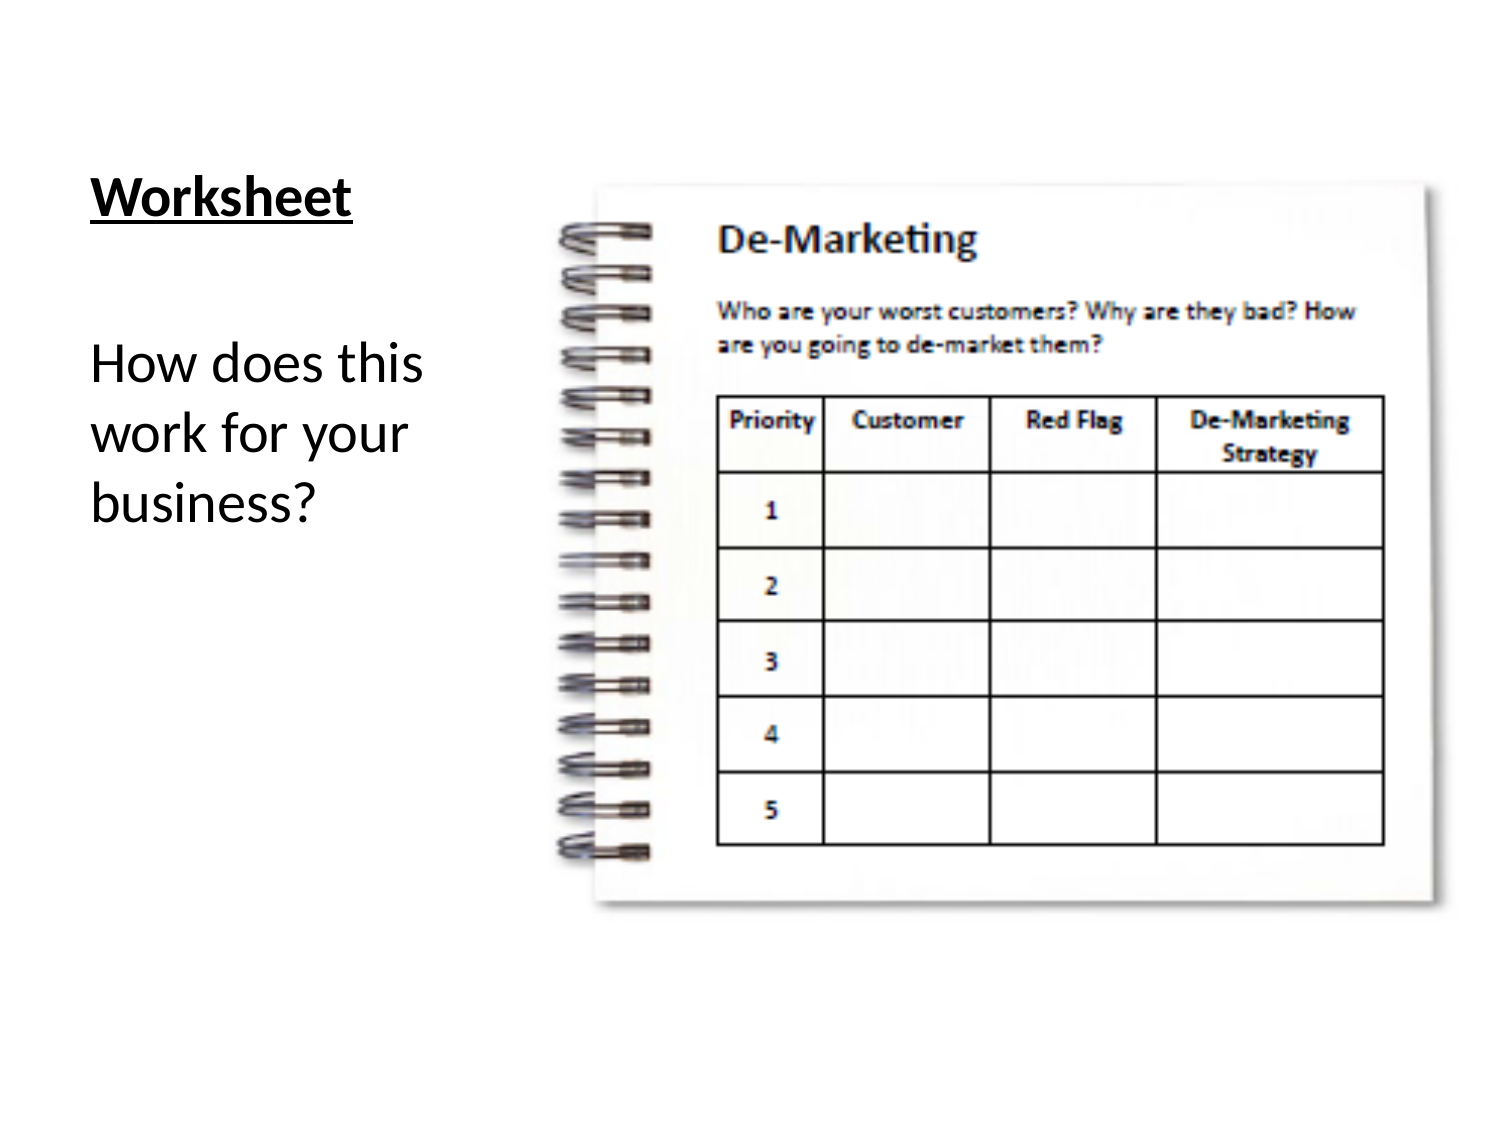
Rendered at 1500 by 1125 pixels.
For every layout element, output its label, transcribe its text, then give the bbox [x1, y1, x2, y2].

picture [466, 172, 1500, 929]
list How does this work for your business? [75, 235, 569, 1005]
title Worksheet [75, 44, 569, 235]
